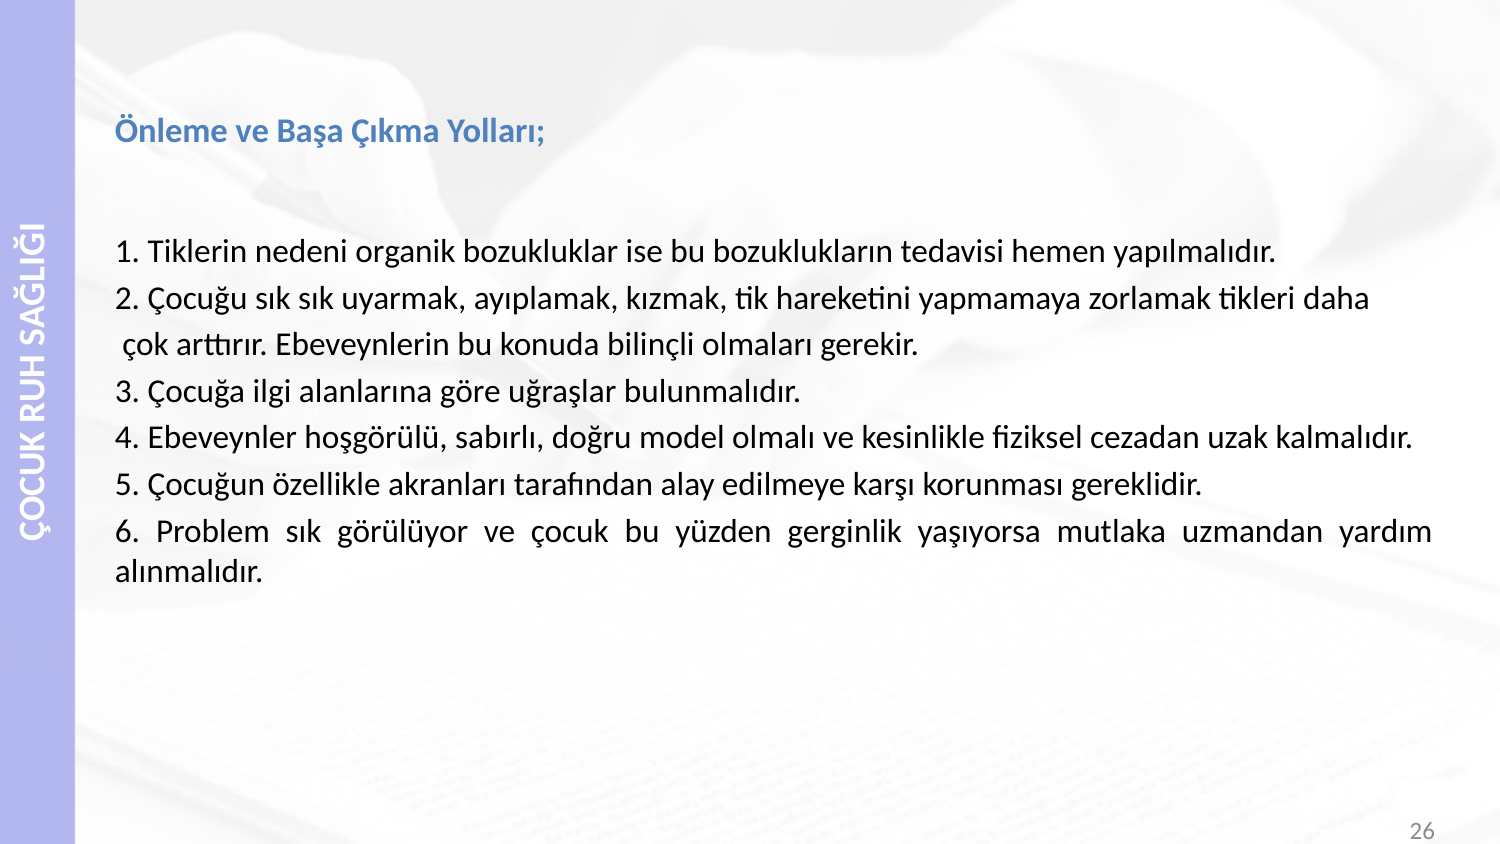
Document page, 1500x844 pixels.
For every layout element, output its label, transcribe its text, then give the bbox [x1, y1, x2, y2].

title Önleme ve Başa Çıkma Yolları; [99, 58, 1450, 200]
picture [0, 0, 1500, 844]
list 1. Tiklerin nedeni organik bozukluklar ise bu bozuklukların tedavisi hemen yapılmalıdır. 2. Çocuğu sık sık uyarmak, ayıplamak, kızmak, tik hareketini yapmamaya zorlamak tikleri daha çok arttırır. Ebeveynlerin bu konuda bilinçli olmaları gerekir. 3. Çocuğa ilgi alanlarına göre uğraşlar bulunmalıdır. 4. Ebeveynler hoşgörülü, sabırlı, doğru model olmalı ve kesinlikle fiziksel cezadan uzak kalmalıdır. 5. Çocuğun özellikle akranları tarafından alay edilmeye karşı korunması gereklidir. 6. Problem sık görülüyor ve çocuk bu yüzden gerginlik yaşıyorsa mutlaka uzmandan yardım alınmalıdır. [99, 221, 1450, 779]
